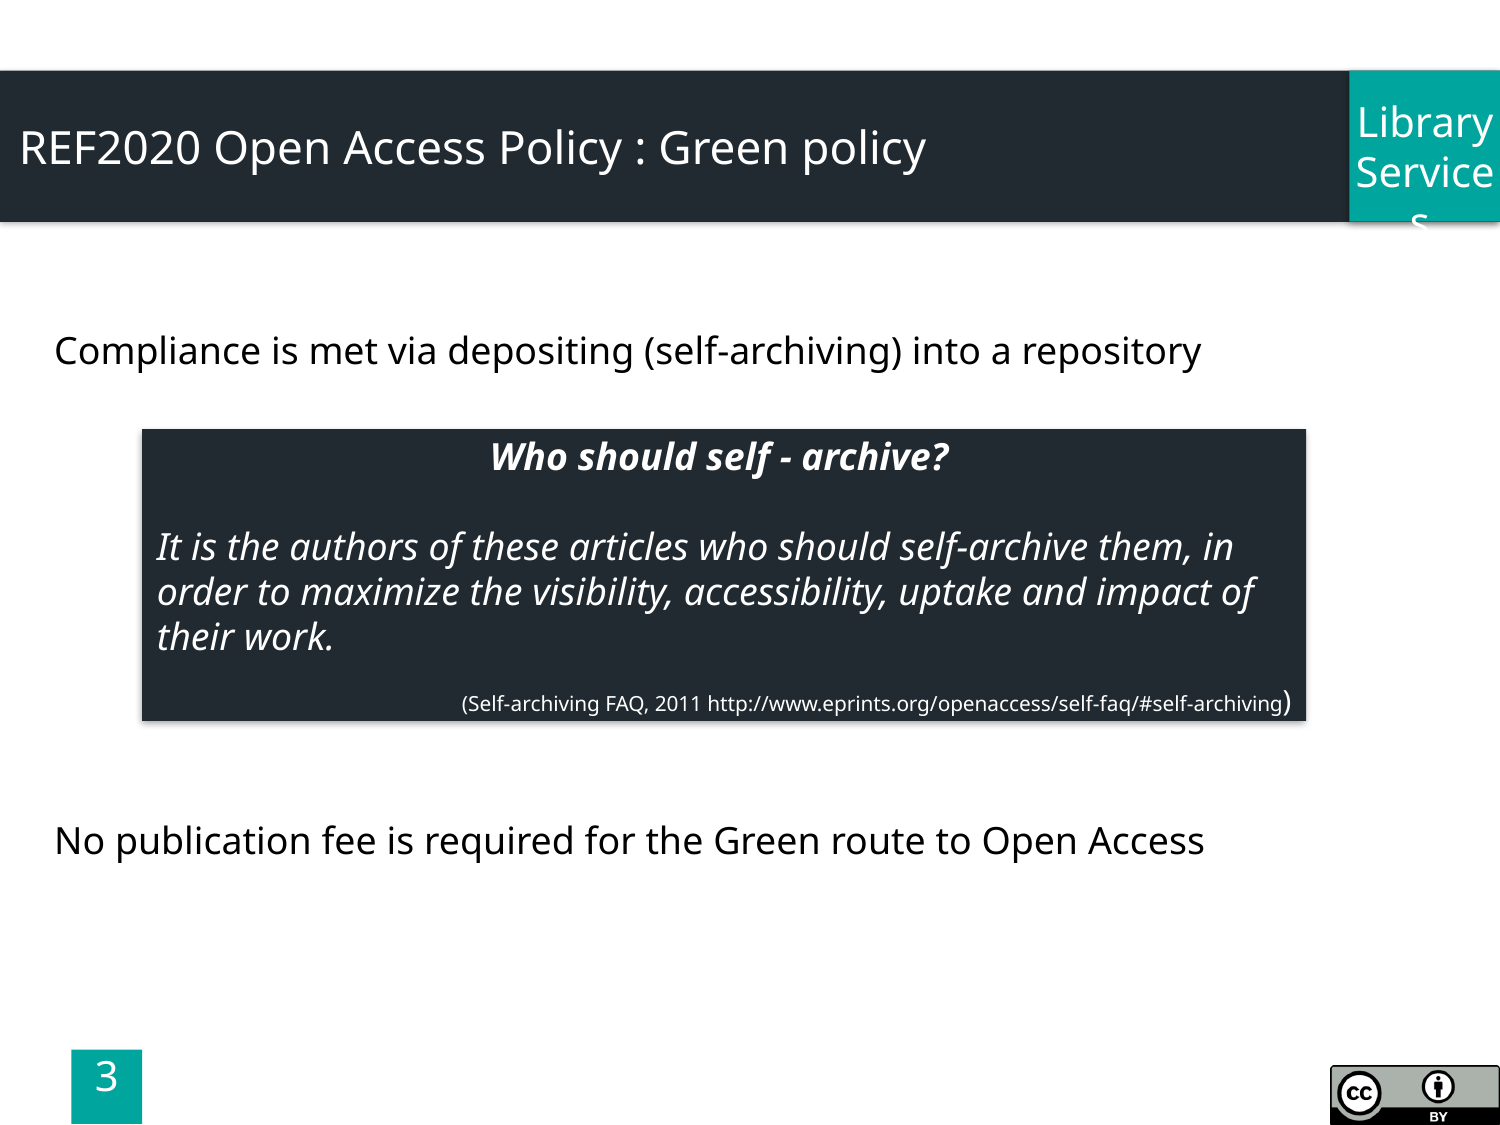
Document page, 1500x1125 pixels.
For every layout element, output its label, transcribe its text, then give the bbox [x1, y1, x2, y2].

picture [1329, 1065, 1500, 1125]
title REF2020 Open Access Policy : Green policy [18, 70, 1369, 222]
slide_number 3 [71, 1049, 143, 1124]
list Compliance is met via depositing (self-archiving) into a repository No publication fee is required for the Green route to Open Access [54, 257, 1425, 1000]
text_box Who should self - archive? It is the authors of these articles who should self-archive them, in order to maximize the visibility, accessibility, uptake and impact of their work. (Self-archiving FAQ, 2011 http://www.eprints.org/openaccess/self-faq/#self-archiving) [141, 428, 1307, 722]
